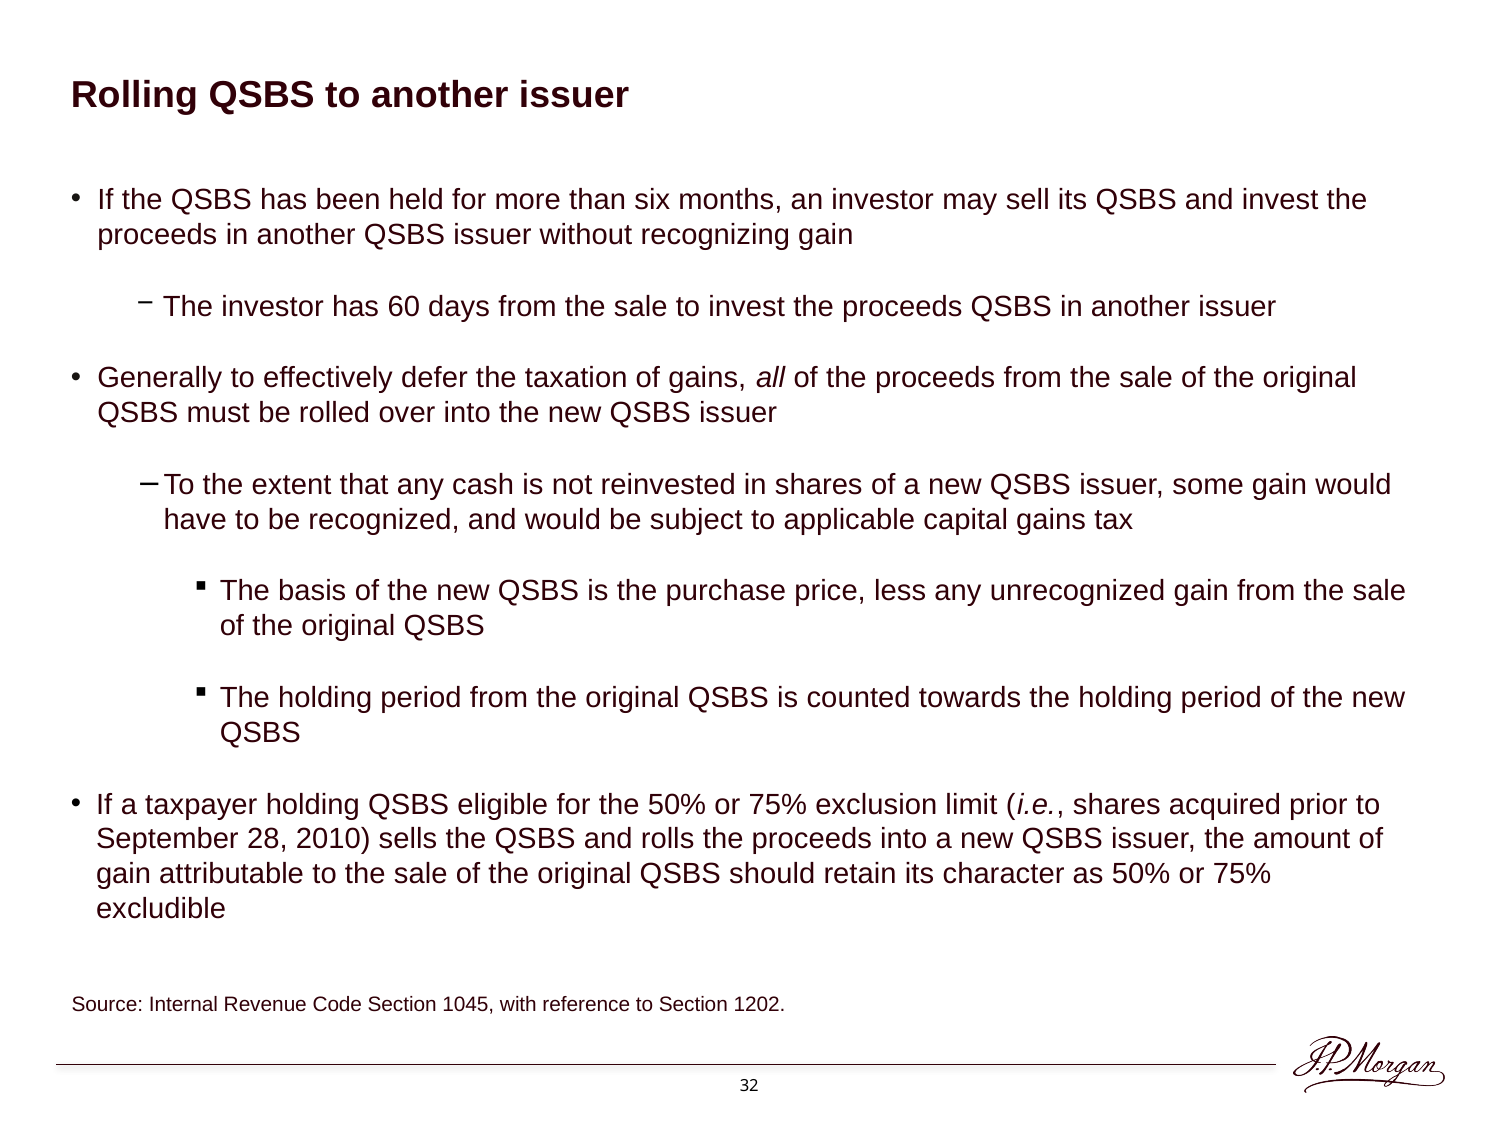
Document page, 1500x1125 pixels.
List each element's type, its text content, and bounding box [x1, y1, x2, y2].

picture [1293, 1036, 1445, 1093]
text_box If the QSBS has been held for more than six months, an investor may sell its QSBS and invest the proceeds in another QSBS issuer without recognizing gain The investor has 60 days from the sale to invest the proceeds QSBS in another issuer Generally to effectively defer the taxation of gains, all of the proceeds from the sale of the original QSBS must be rolled over into the new QSBS issuer To the extent that any cash is not reinvested in shares of a new QSBS issuer, some gain would have to be recognized, and would be subject to applicable capital gains tax The basis of the new QSBS is the purchase price, less any unrecognized gain from the sale of the original QSBS The holding period from the original QSBS is counted towards the holding period of the new QSBS If a taxpayer holding QSBS eligible for the 50% or 75% exclusion limit (i.e., shares acquired prior to September 28, 2010) sells the QSBS and rolls the proceeds into a new QSBS issuer, the amount of gain attributable to the sale of the original QSBS should retain its character as 50% or 75% excludible [70, 172, 1426, 848]
text_box Source: Internal Revenue Code Section 1045, with reference to Section 1202. [71, 971, 1429, 1024]
text_box Rolling QSBS to another issuer [70, 51, 1426, 116]
